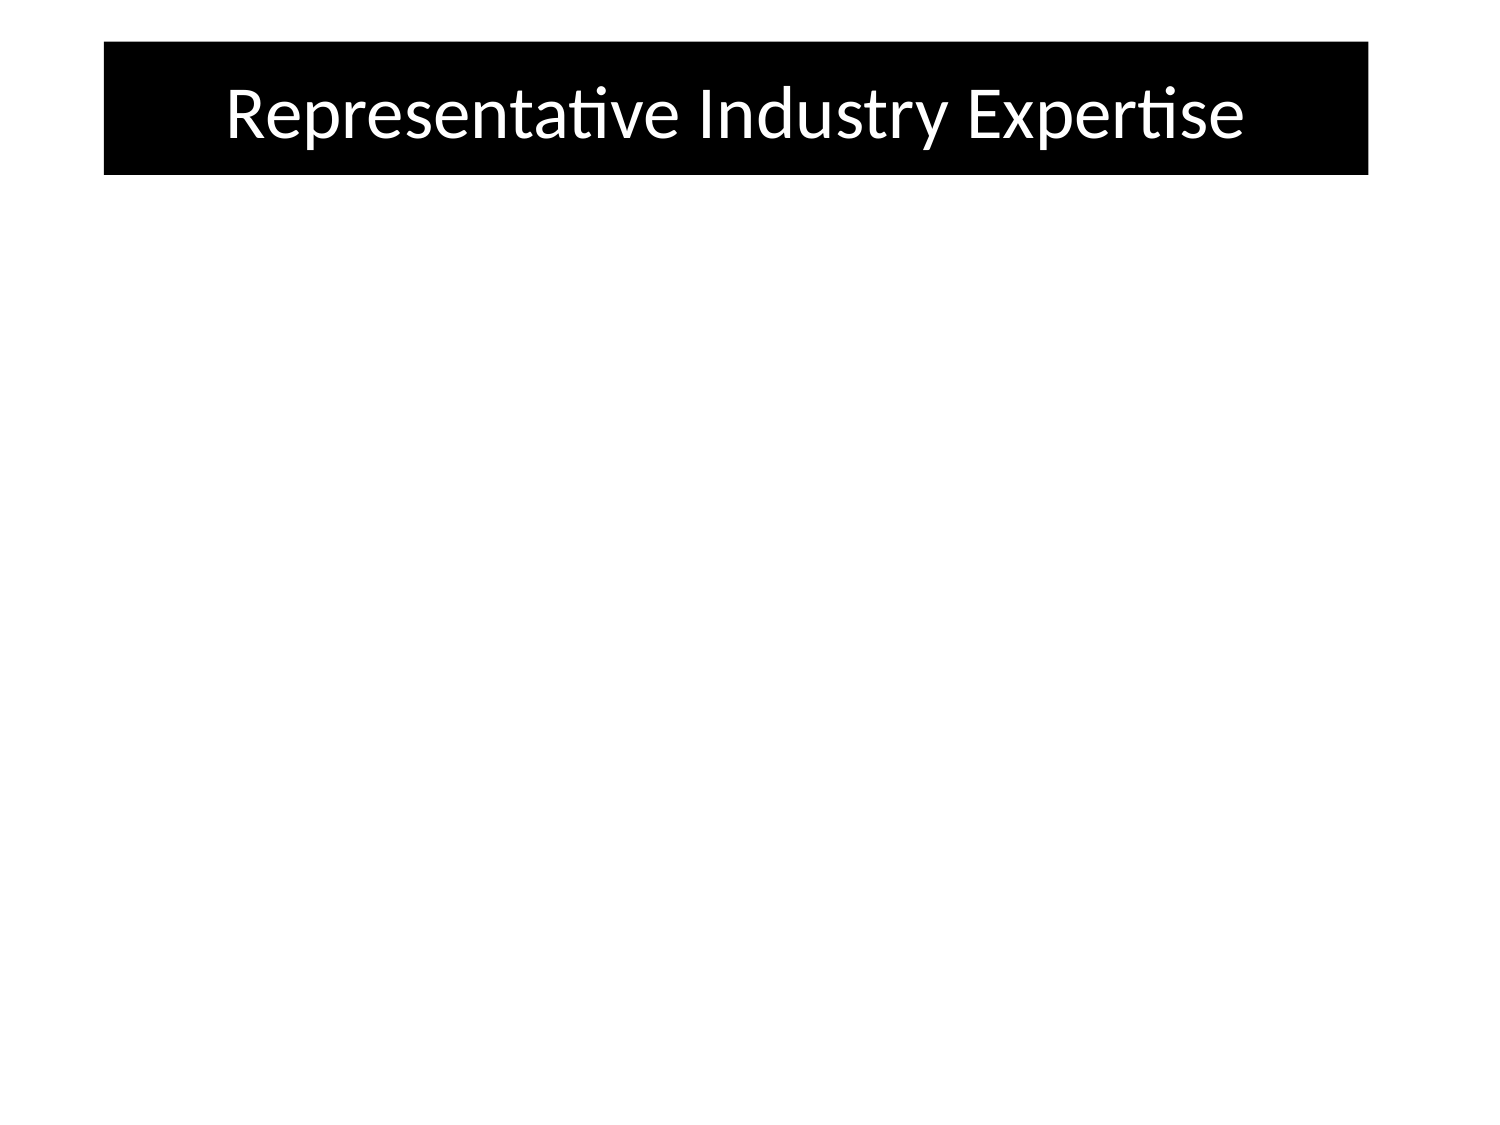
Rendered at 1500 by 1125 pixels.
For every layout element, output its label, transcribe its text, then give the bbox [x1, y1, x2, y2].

text_box Representative Industry Expertise [102, 40, 1370, 177]
